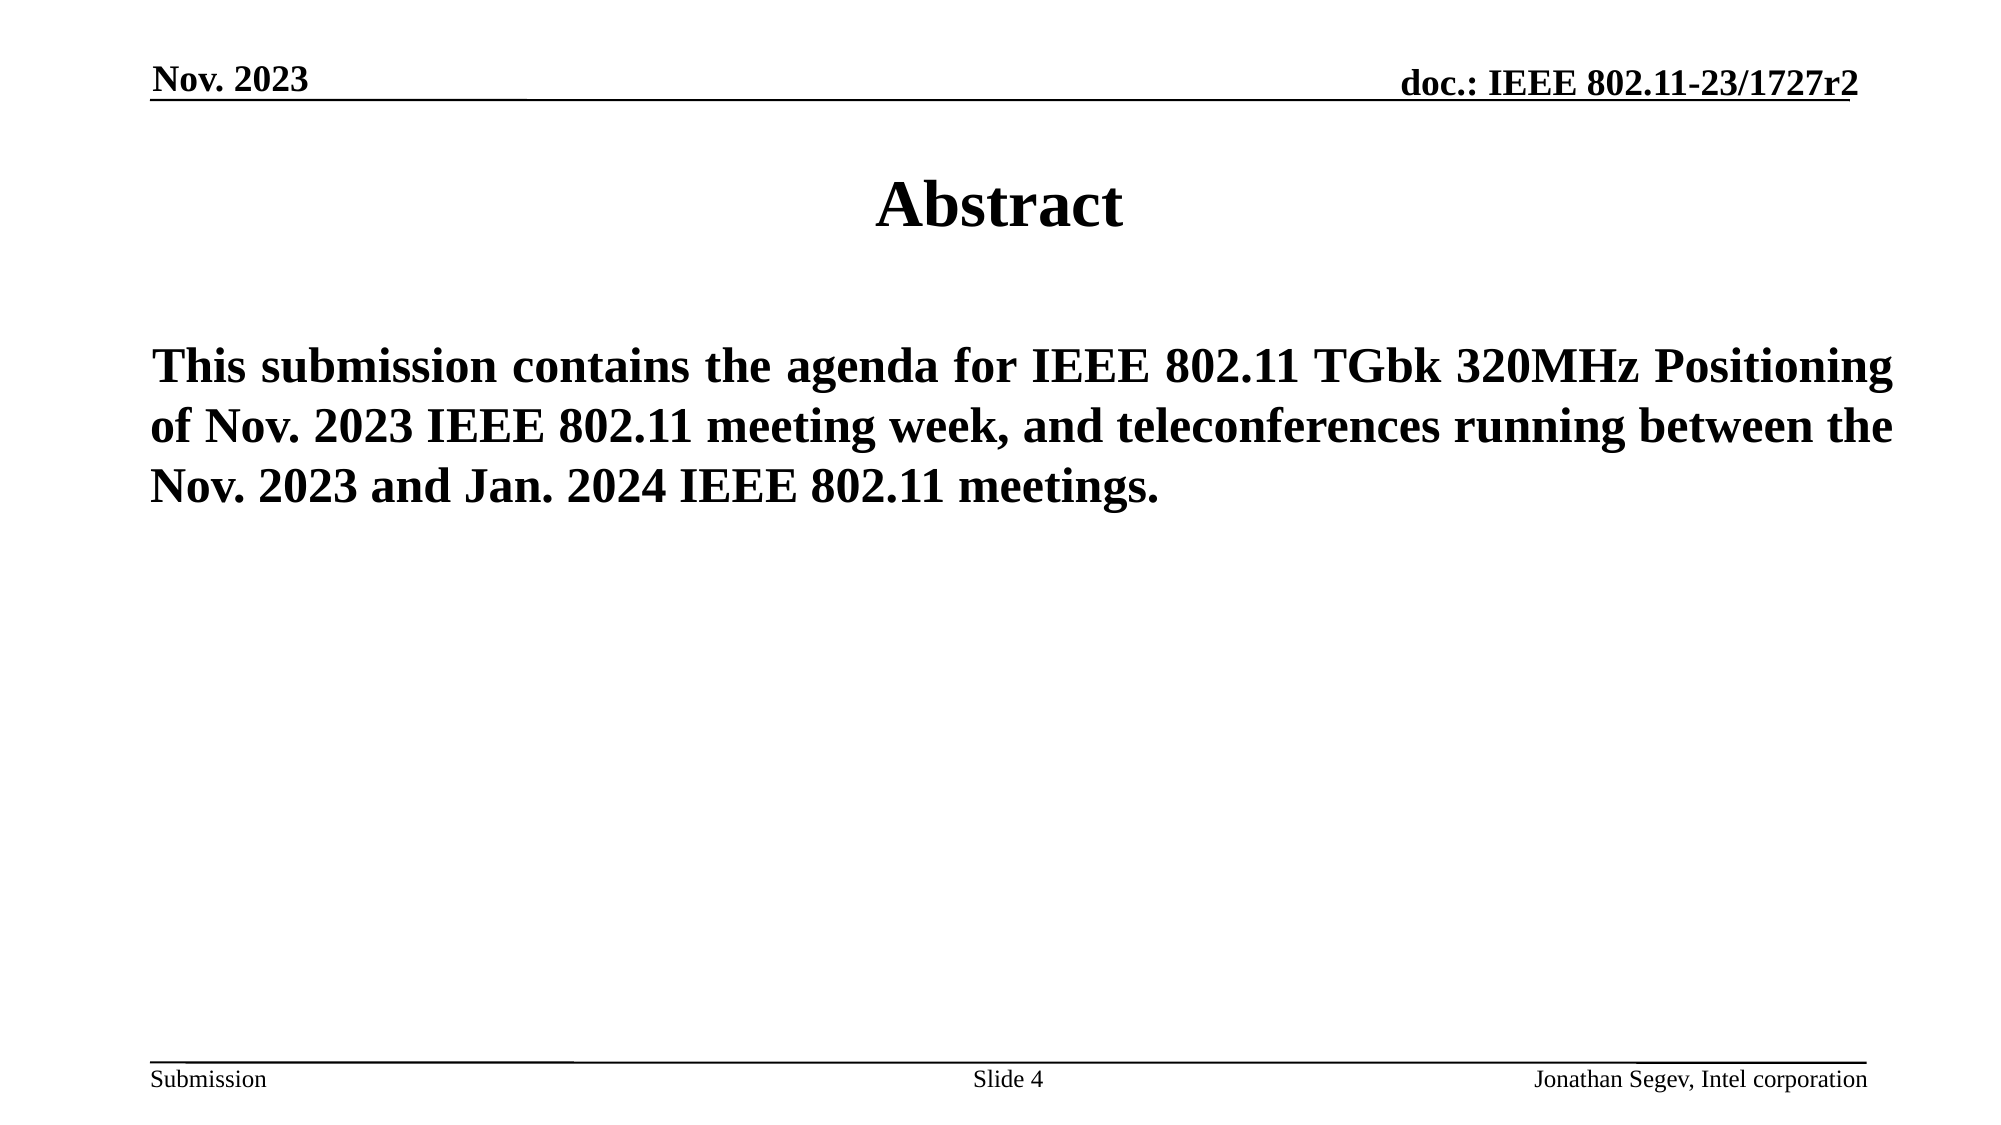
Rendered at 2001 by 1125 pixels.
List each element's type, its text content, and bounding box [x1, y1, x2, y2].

list This submission contains the agenda for IEEE 802.11 TGbk 320MHz Positioning of Nov. 2023 IEEE 802.11 meeting week, and teleconferences running between the Nov. 2023 and Jan. 2024 IEEE 802.11 meetings. [78, 324, 1910, 1000]
footer Jonathan Segev, Intel corporation [1171, 1061, 1869, 1093]
slide_number Slide 4 [950, 1061, 1067, 1123]
title Abstract [149, 112, 1850, 288]
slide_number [152, 54, 563, 100]
